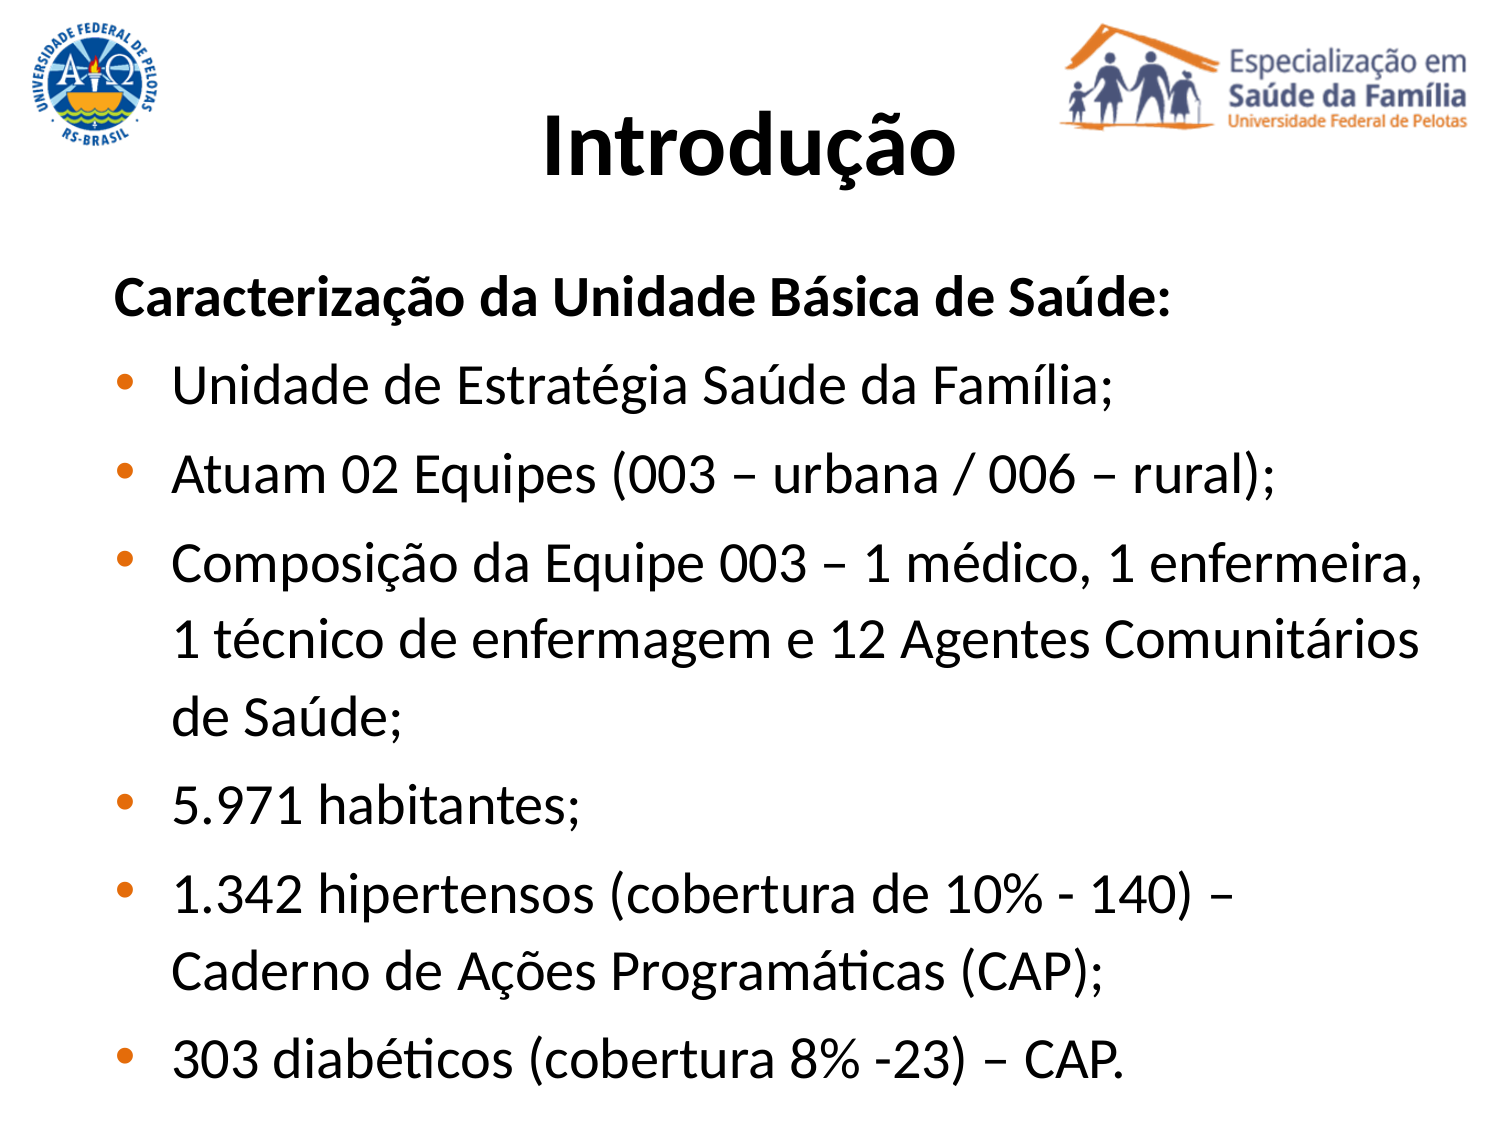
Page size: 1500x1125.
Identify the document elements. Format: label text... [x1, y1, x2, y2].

picture [1049, 20, 1483, 138]
text_box Caracterização da Unidade Básica de Saúde: Unidade de Estratégia Saúde da Família; Atuam 02 Equipes (003 – urbana / 006 – rural); Composição da Equipe 003 – 1 médico, 1 enfermeira, 1 técnico de enfermagem e 12 Agentes Comunitários de Saúde; 5.971 habitantes; 1.342 hipertensos (cobertura de 10% - 140) – Caderno de Ações Programáticas (CAP); 303 diabéticos (cobertura 8% -23) – CAP. [100, 243, 1451, 1047]
picture [31, 20, 160, 149]
title Introdução [75, 45, 1425, 233]
